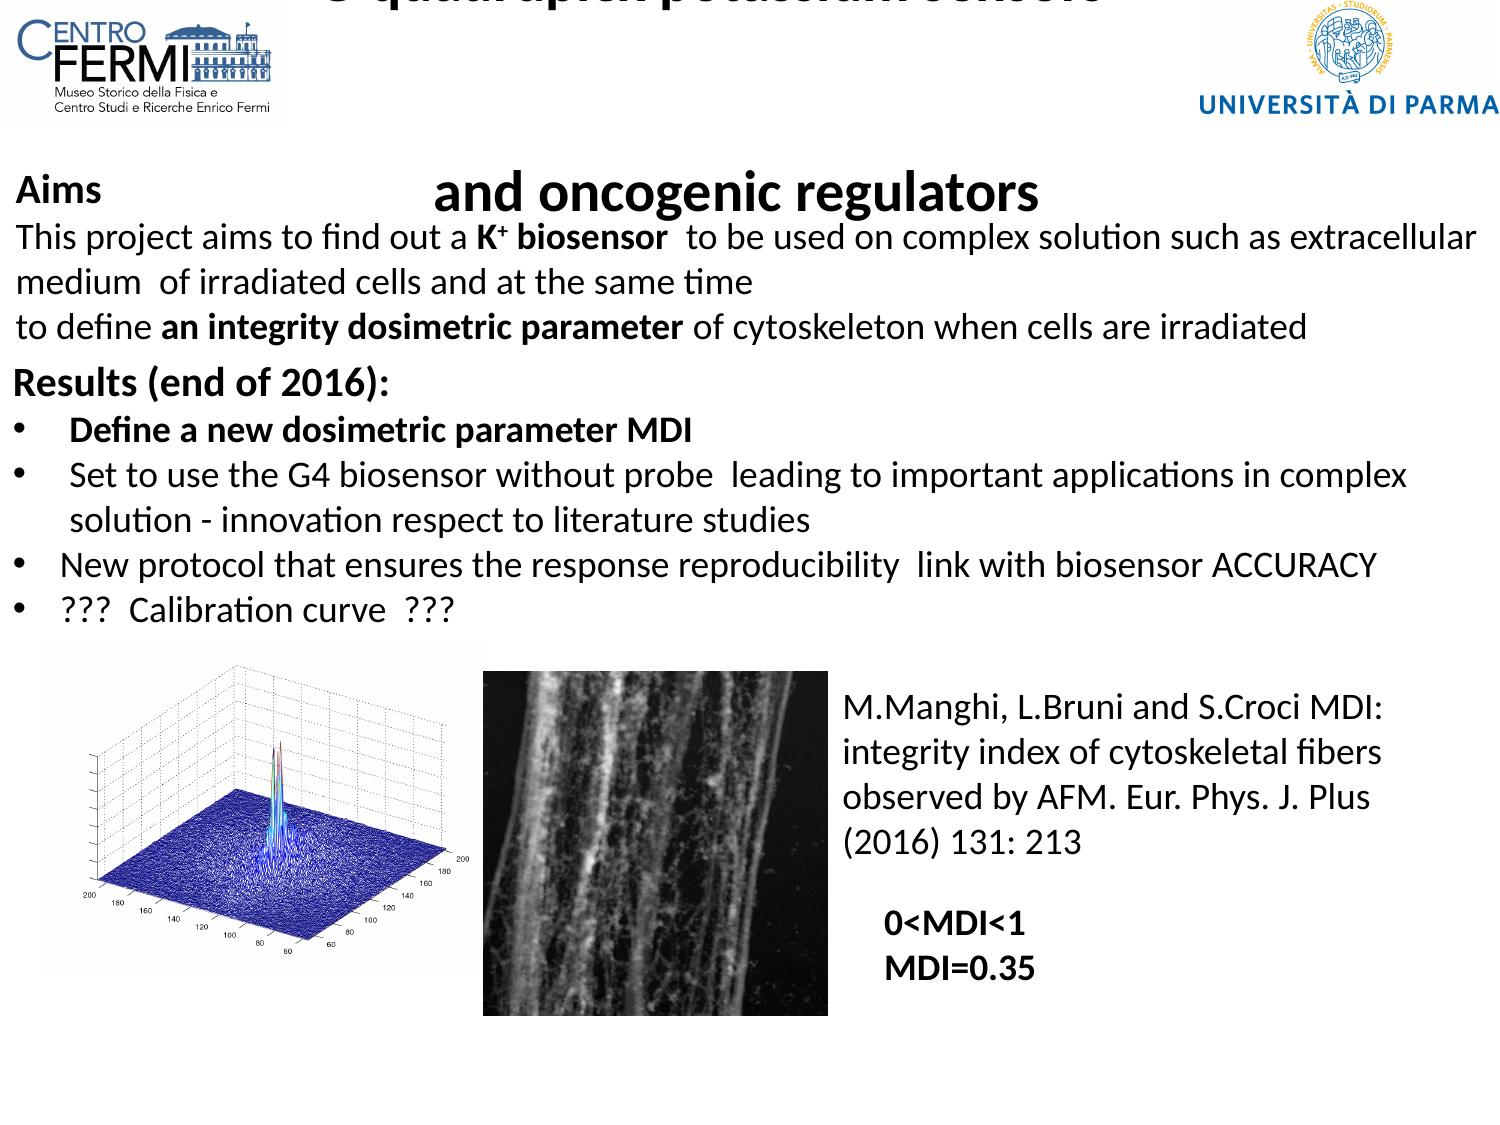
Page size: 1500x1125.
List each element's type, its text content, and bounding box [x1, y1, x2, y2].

picture [39, 639, 828, 1017]
text_box M.Manghi, L.Bruni and S.Croci MDI: integrity index of cytoskeletal fibers observed by AFM. Eur. Phys. J. Plus (2016) 131: 213 [833, 674, 1479, 869]
text_box Aims This project aims to find out a K+ biosensor to be used on complex solution such as extracellular medium of irradiated cells and at the same time to define an integrity dosimetric parameter of cytoskeleton when cells are irradiated [0, 177, 1500, 355]
text_box Results (end of 2016): Define a new dosimetric parameter MDI Set to use the G4 biosensor without probe leading to important applications in complex solution - innovation respect to literature studies New protocol that ensures the response reproducibility link with biosensor ACCURACY ??? Calibration curve ??? [0, 355, 1499, 683]
text_box 0<MDI<1 MDI=0.35 [869, 890, 1052, 996]
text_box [1, 0, 1499, 171]
